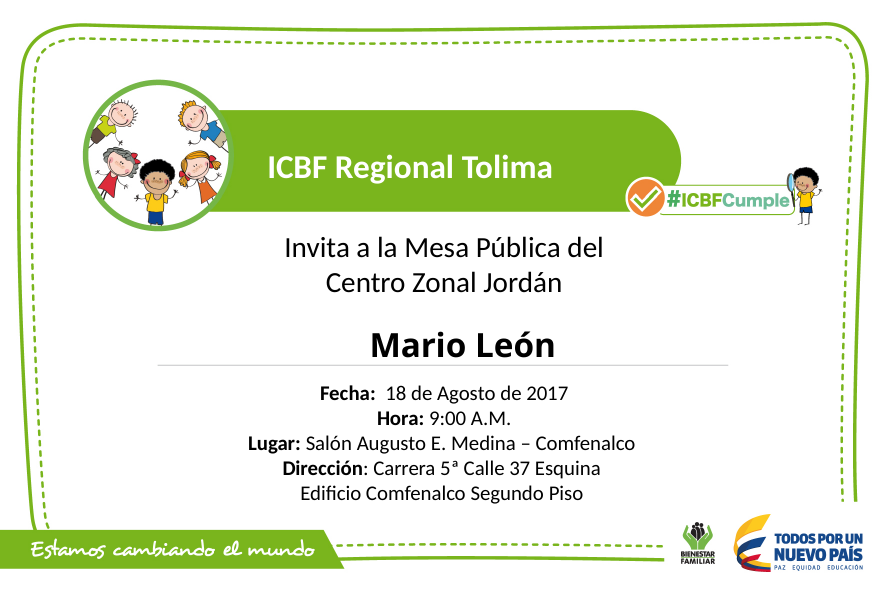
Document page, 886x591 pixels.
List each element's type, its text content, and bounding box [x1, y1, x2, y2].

text_box Invita a la Mesa Pública del Centro Zonal Jordán [252, 220, 636, 306]
text_box Fecha: 18 de Agosto de 2017 Hora: 9:00 A.M. Lugar: Salón Augusto E. Medina – Comfenalco Dirección: Carrera 5ª Calle 37 Esquina Edificio Comfenalco Segundo Piso [125, 372, 764, 513]
text_box ICBF Regional Tolima [252, 137, 578, 193]
text_box Mario León [337, 317, 676, 372]
picture [0, 0, 886, 591]
